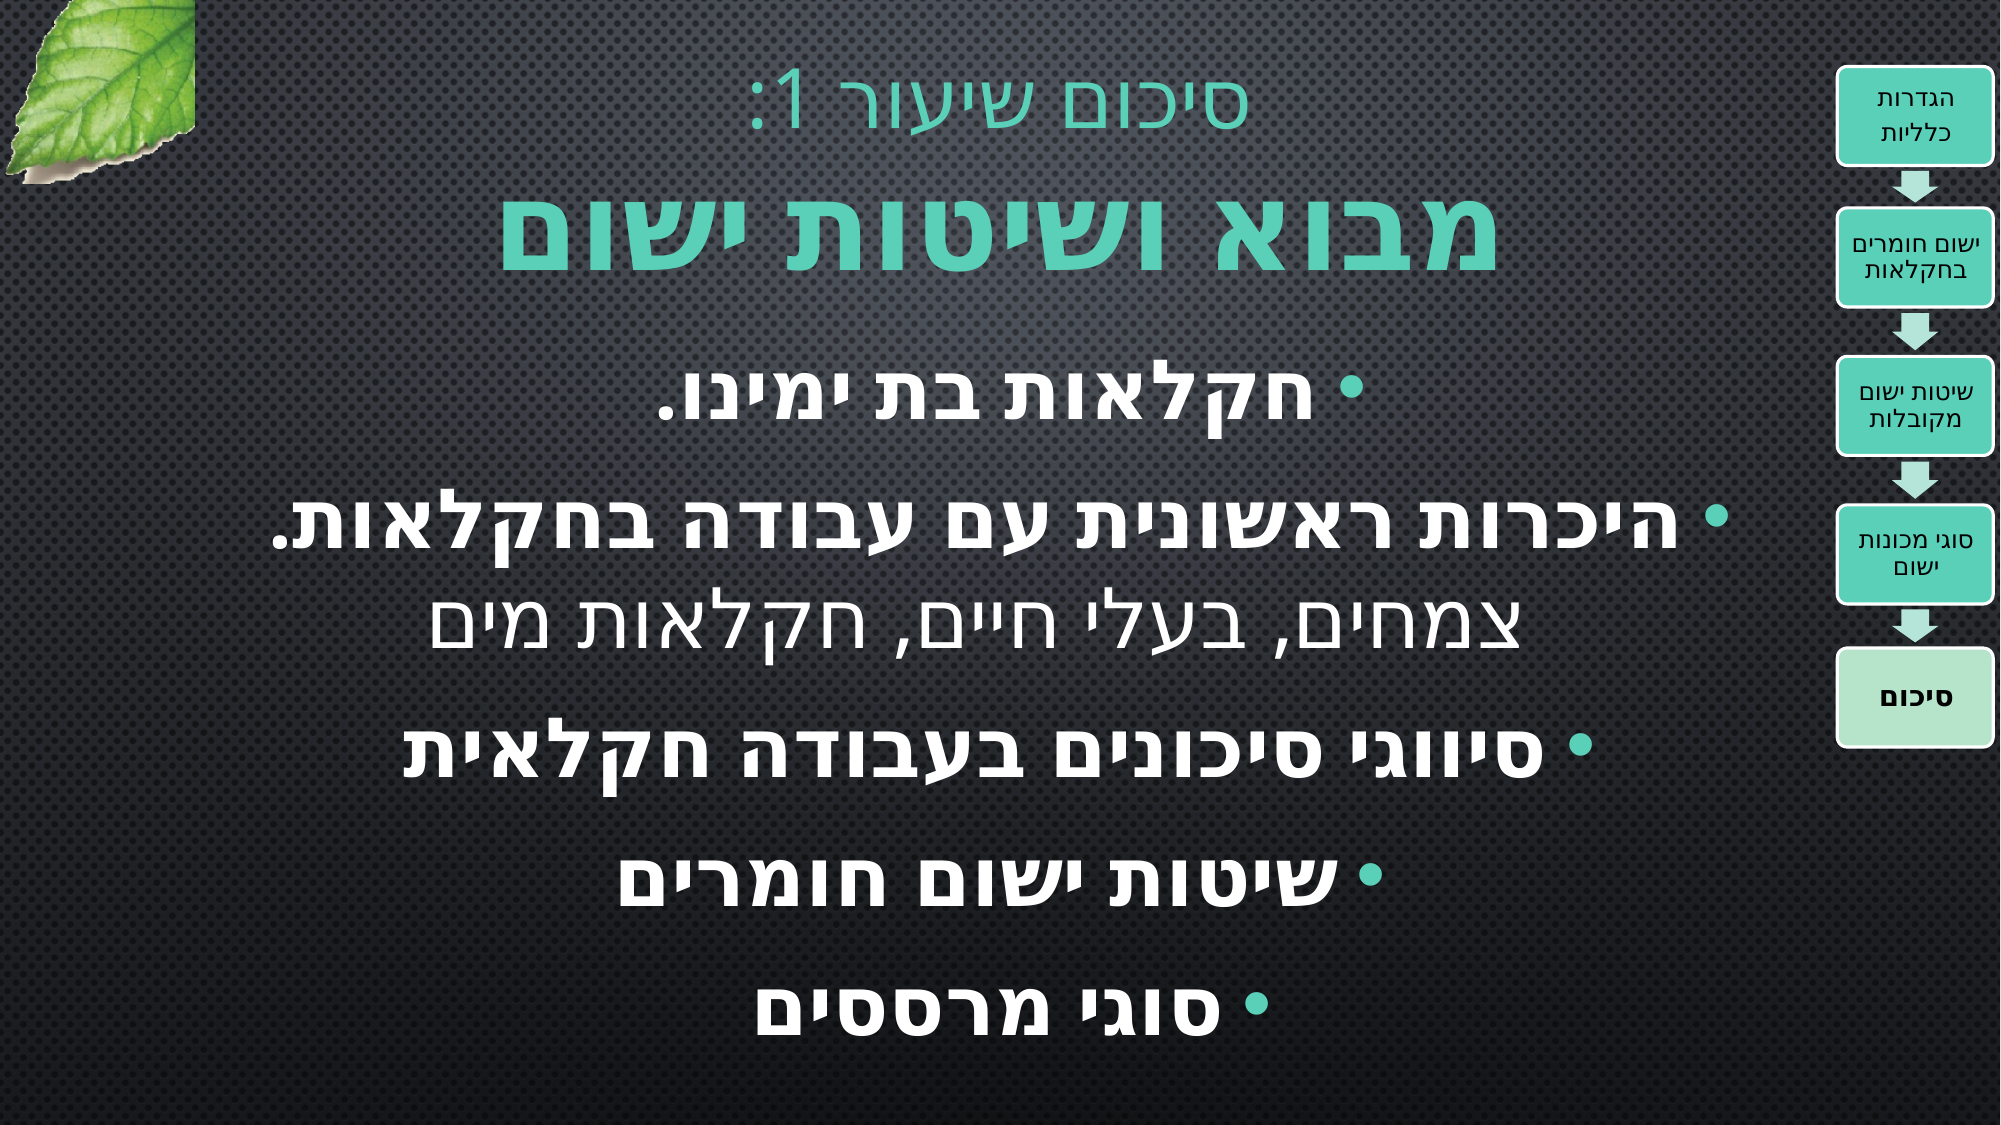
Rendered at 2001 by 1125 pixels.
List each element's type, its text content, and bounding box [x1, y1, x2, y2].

title סיכום שיעור 1: מבוא ושיטות ישום [187, 58, 1813, 283]
picture [0, 0, 195, 184]
list חקלאות בת ימינו. היכרות ראשונית עם עבודה בחקלאות. צמחים, בעלי חיים, חקלאות מים סיווגי סיכונים בעבודה חקלאית שיטות ישום חומרים סוגי מרססים [187, 301, 1813, 1087]
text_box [1836, 58, 1961, 679]
